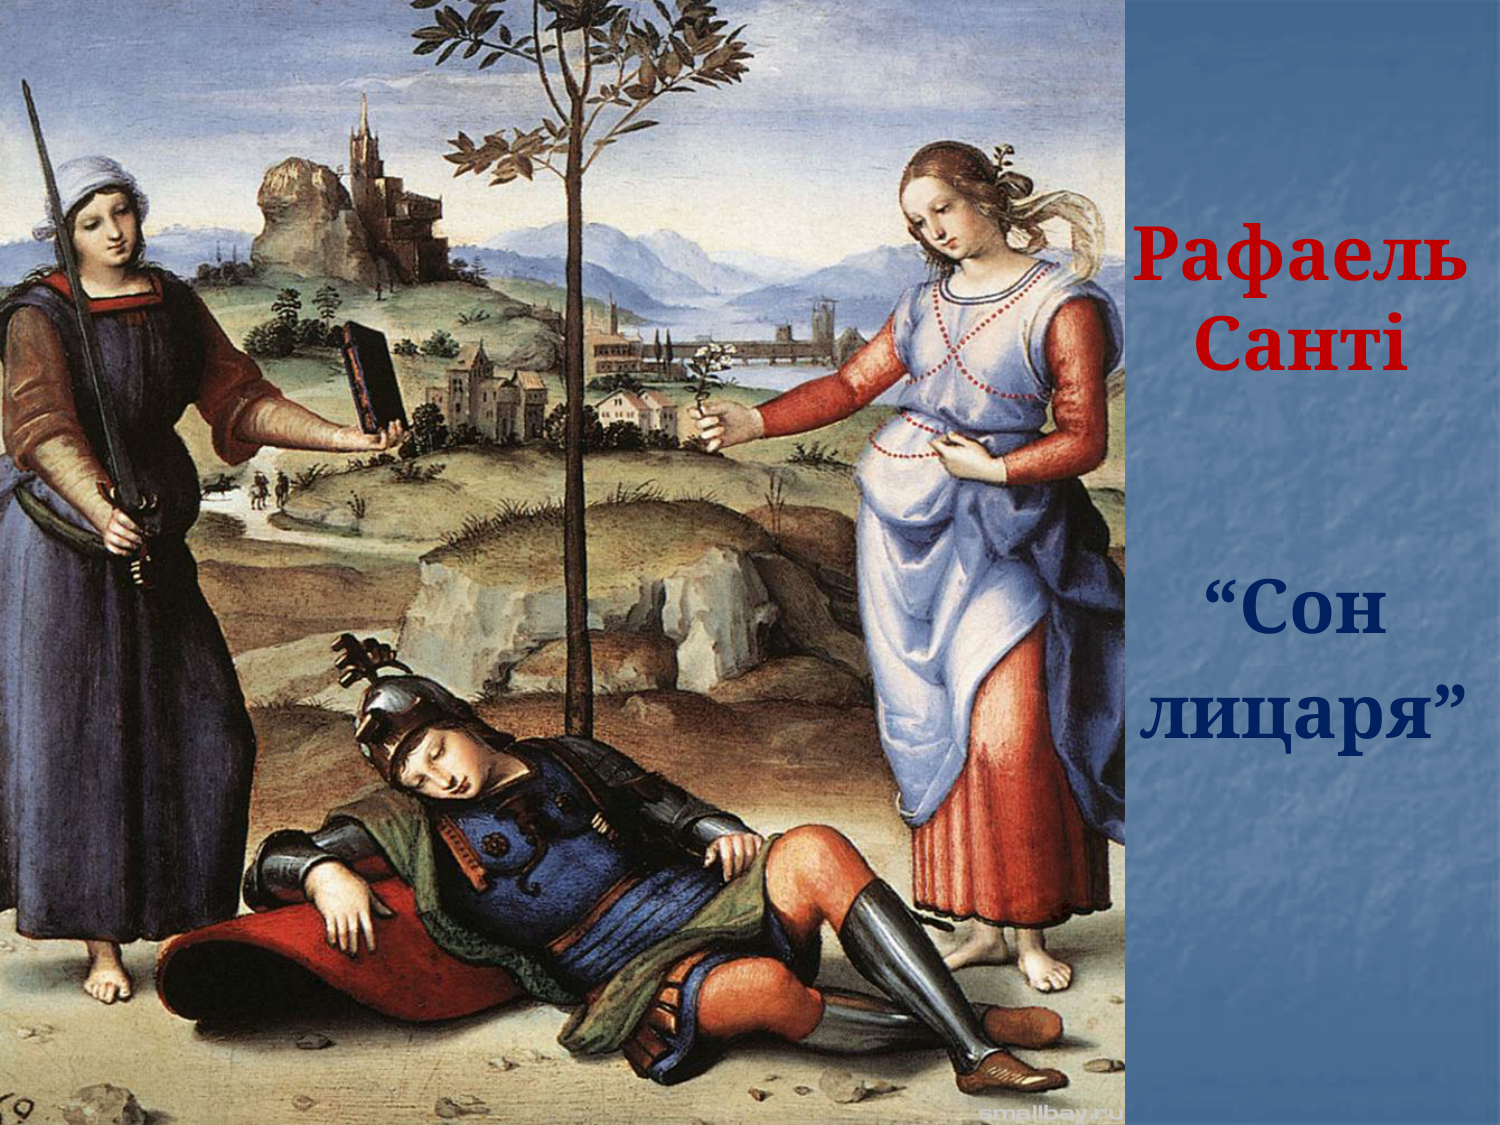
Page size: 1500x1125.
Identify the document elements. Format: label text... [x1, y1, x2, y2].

title Рафаель Санті [1126, 0, 1500, 550]
picture [0, 0, 1126, 1125]
subtitle “Сон лицаря” [1128, 550, 1500, 926]
